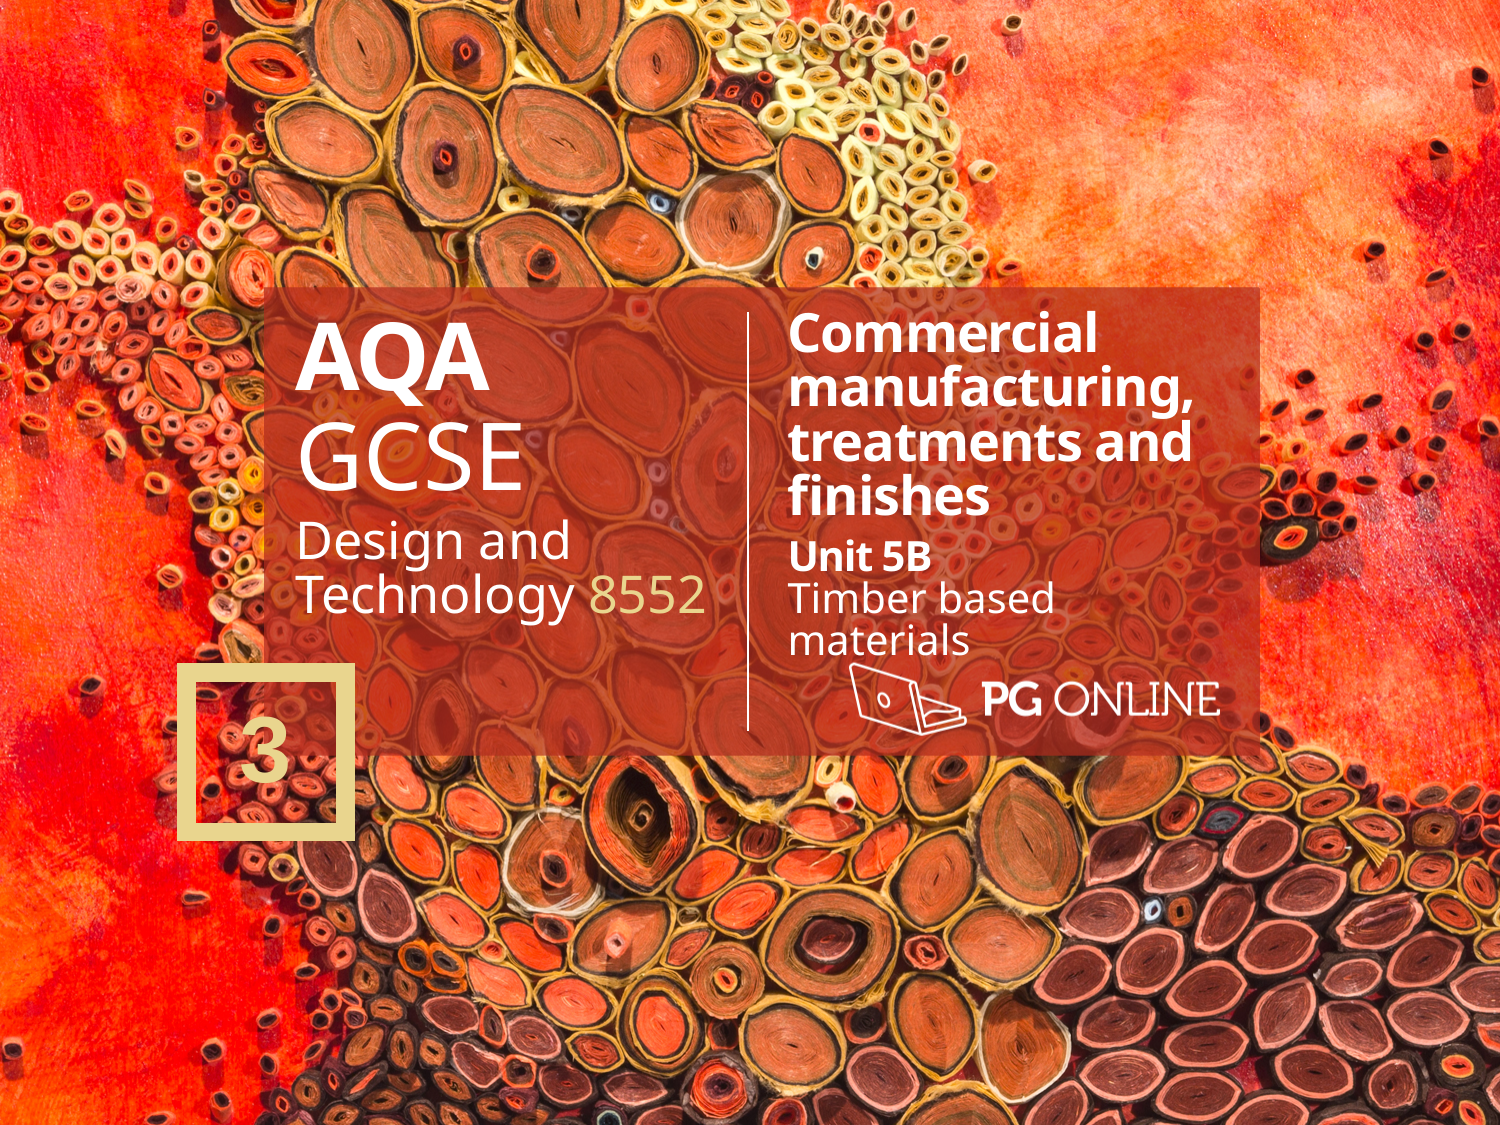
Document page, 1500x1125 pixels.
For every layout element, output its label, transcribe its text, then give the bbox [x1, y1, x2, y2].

list Commercial manufacturing, treatments and finishes Unit 5B Timber based materials [787, 302, 1250, 664]
picture [0, 0, 1500, 1125]
list AQA GCSE Design and Technology 8552 [295, 302, 728, 664]
list 3 [177, 663, 355, 841]
